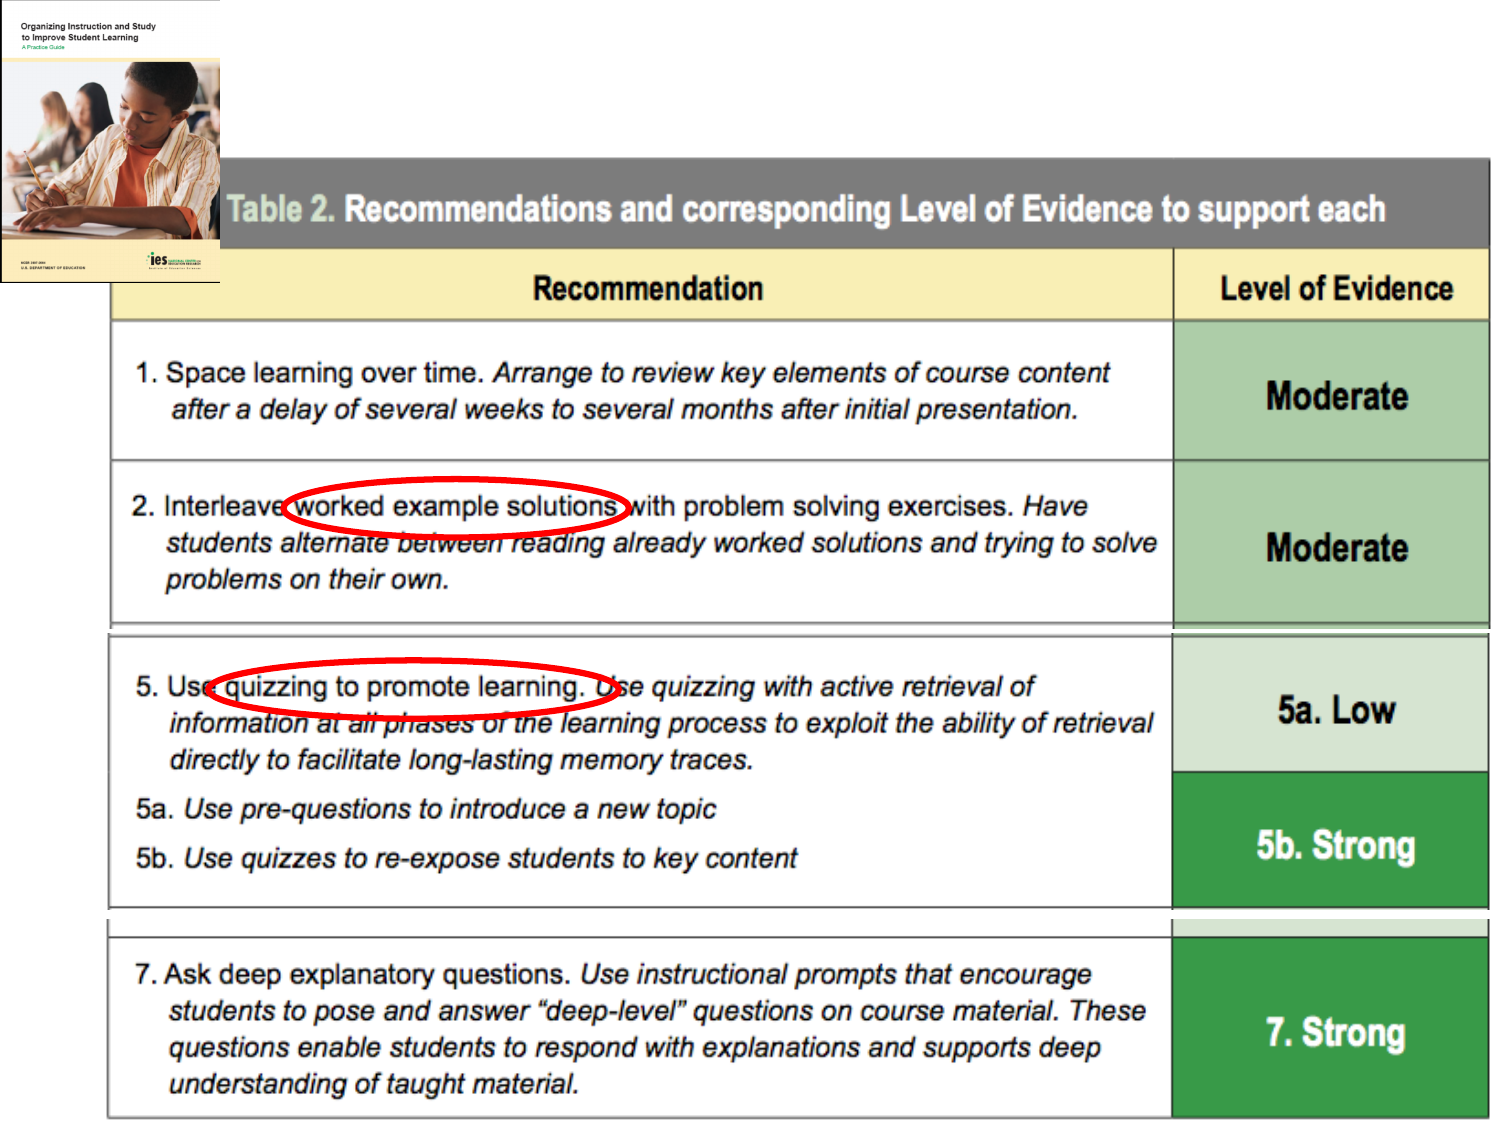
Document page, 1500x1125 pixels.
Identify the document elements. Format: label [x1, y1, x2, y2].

text_box [208, 478, 630, 719]
picture [0, 0, 1500, 629]
picture [99, 633, 1499, 910]
picture [98, 919, 1499, 1125]
